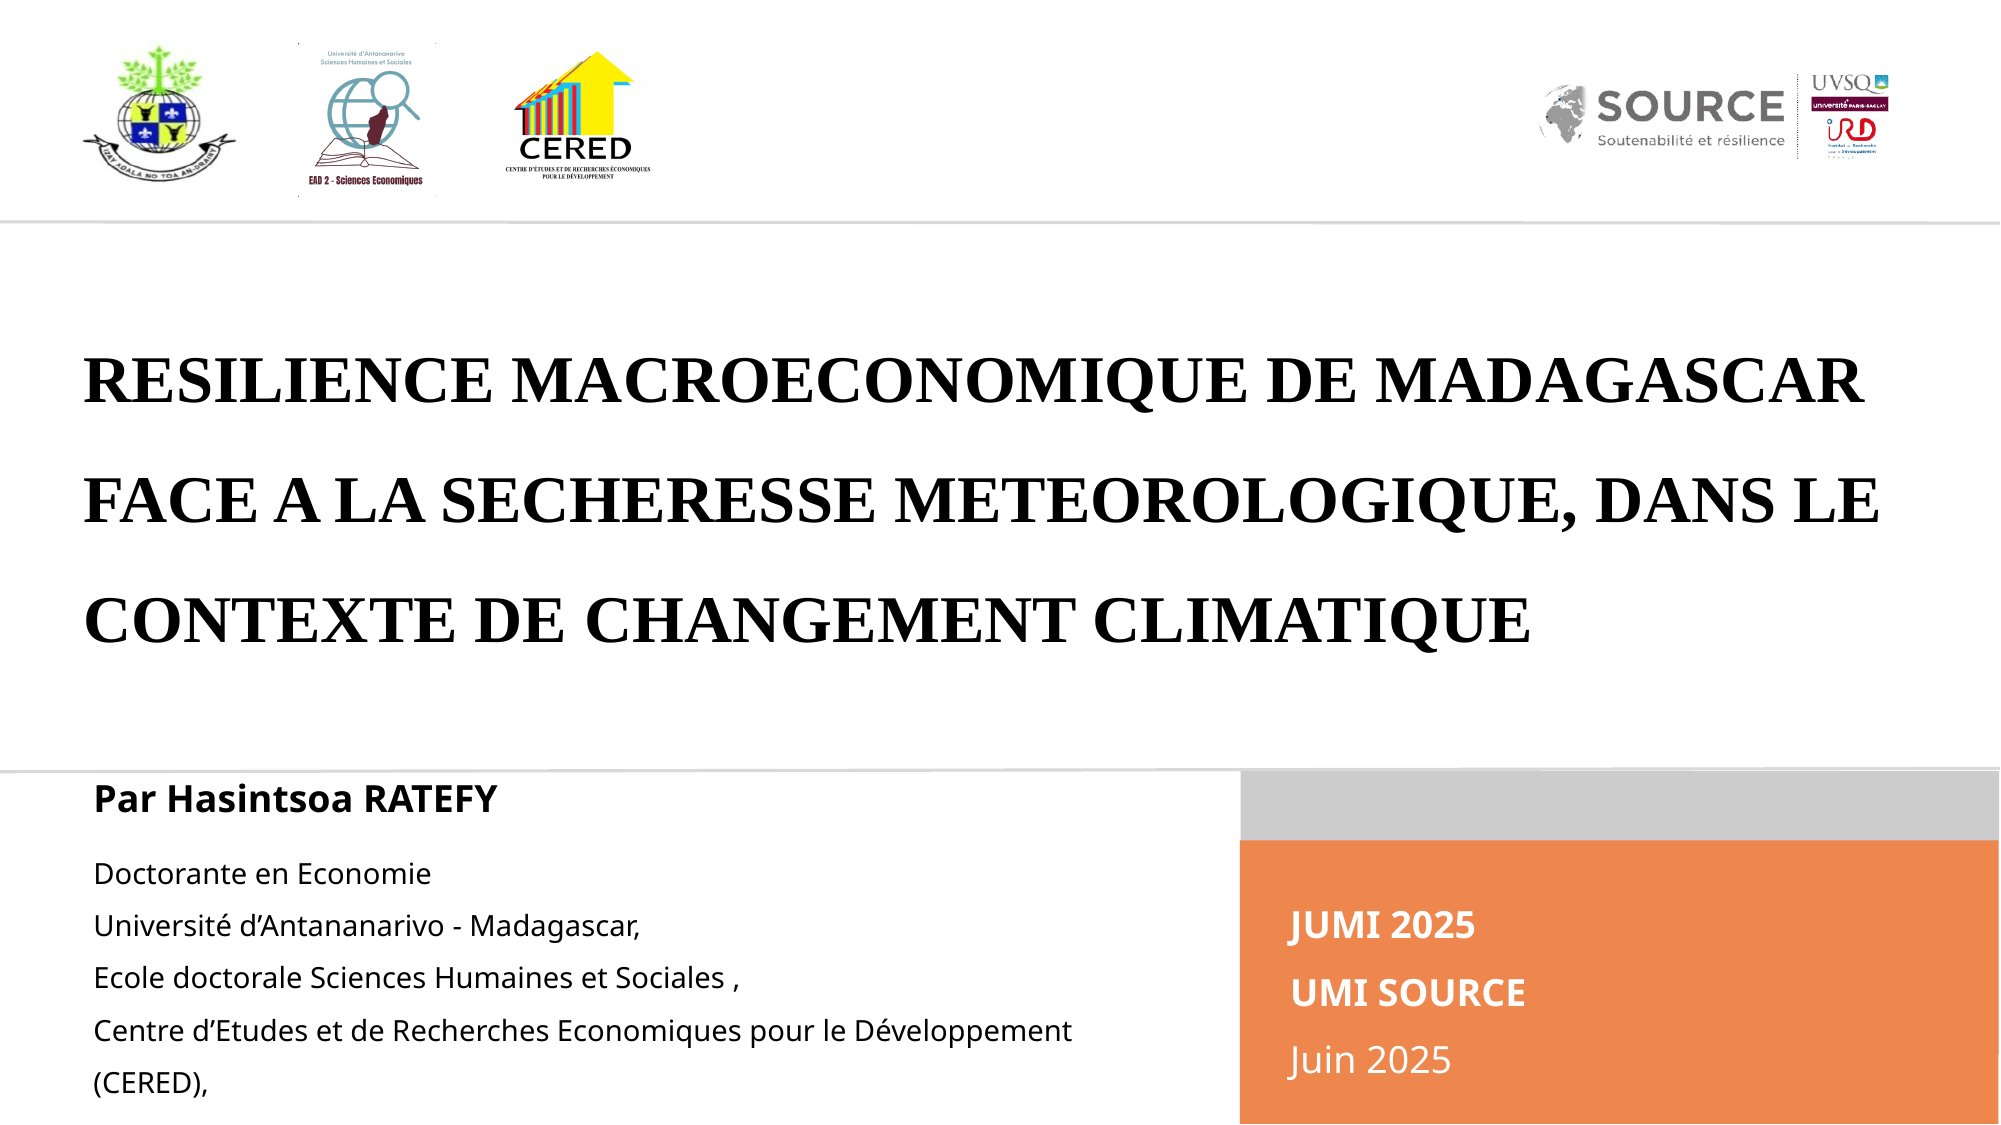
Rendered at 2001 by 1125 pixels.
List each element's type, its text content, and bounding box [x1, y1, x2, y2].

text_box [0, 768, 2000, 772]
title RESILIENCE MACROECONOMIQUE DE MADAGASCAR FACE A LA SECHERESSE METEOROLOGIQUE, DANS LE CONTEXTE DE CHANGEMENT CLIMATIQUE [83, 312, 1954, 656]
picture [1525, 67, 1901, 165]
text_box [1239, 839, 2000, 1125]
text_box [1240, 772, 2000, 839]
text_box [74, 39, 654, 197]
text_box JUMI 2025 UMI SOURCE Juin 2025 [1275, 871, 1889, 1089]
text_box Par Hasintsoa RATEFY Doctorante en Economie Université d’Antananarivo - Madagascar, Ecole doctorale Sciences Humaines et Sociales , Centre d’Etudes et de Recherches Economiques pour le Développement (CERED), Directeur de thèse : Pr RANDRIANALIJAONA Tiana Mahefasoa [78, 772, 1210, 1125]
